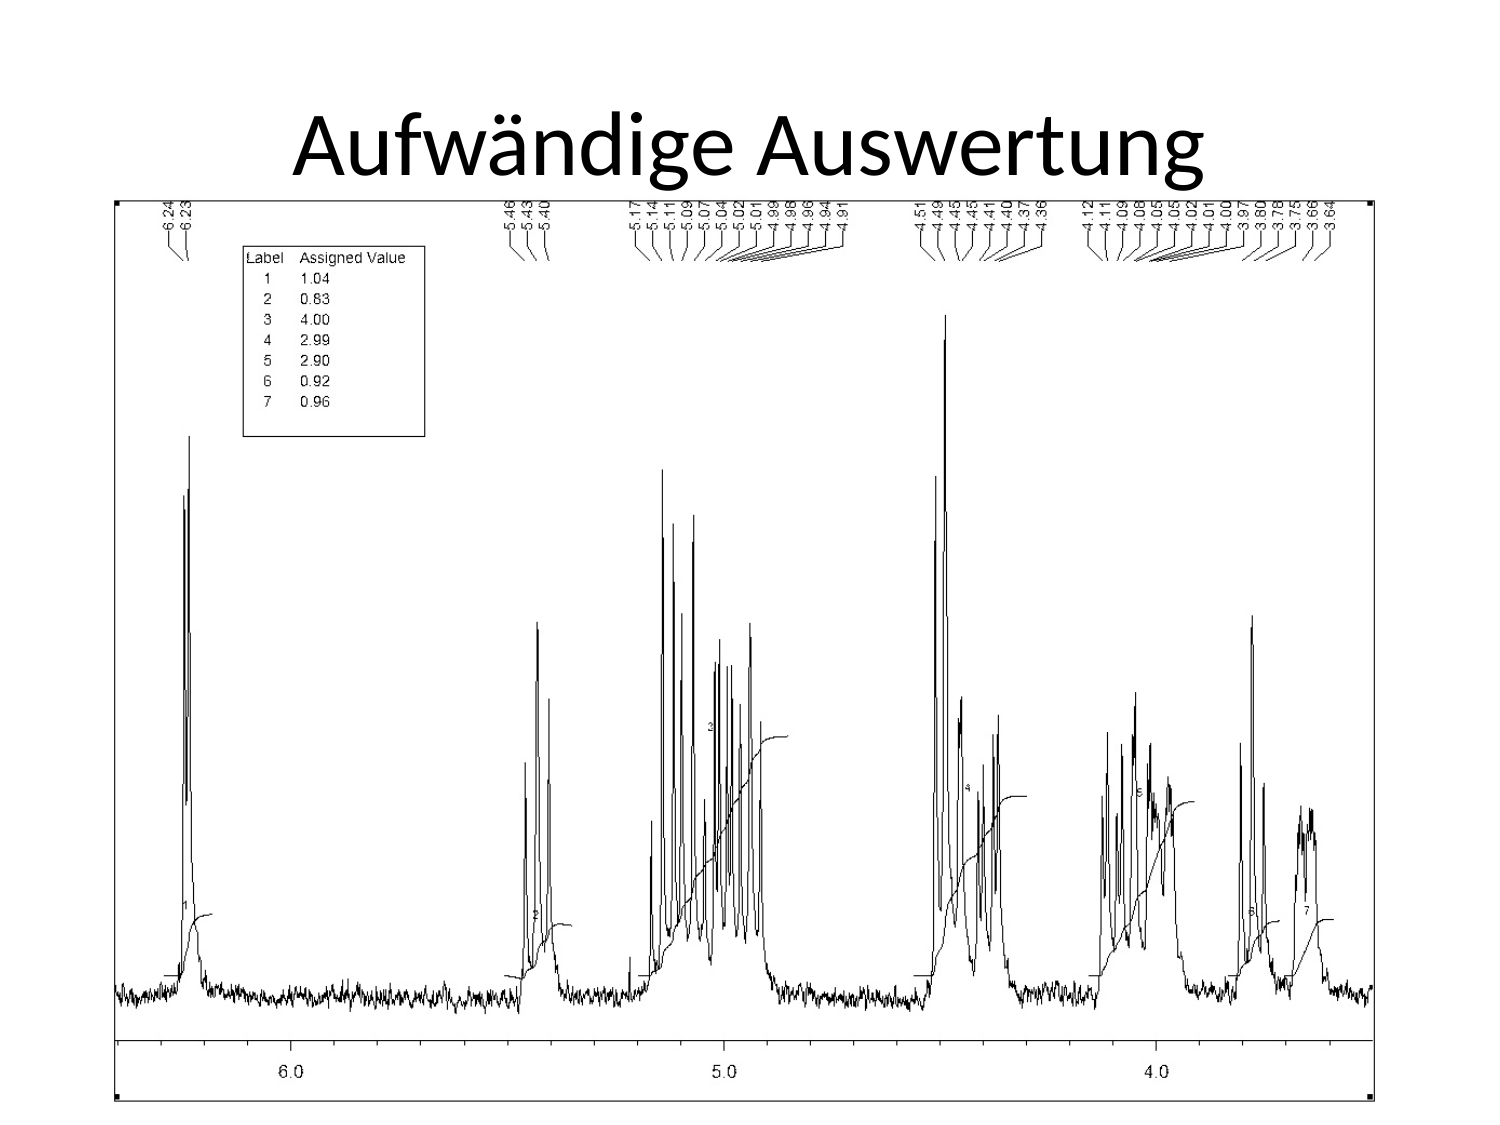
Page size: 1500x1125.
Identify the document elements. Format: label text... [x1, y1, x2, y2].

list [111, 194, 1377, 1107]
title Aufwändige Auswertung [75, 45, 1425, 233]
